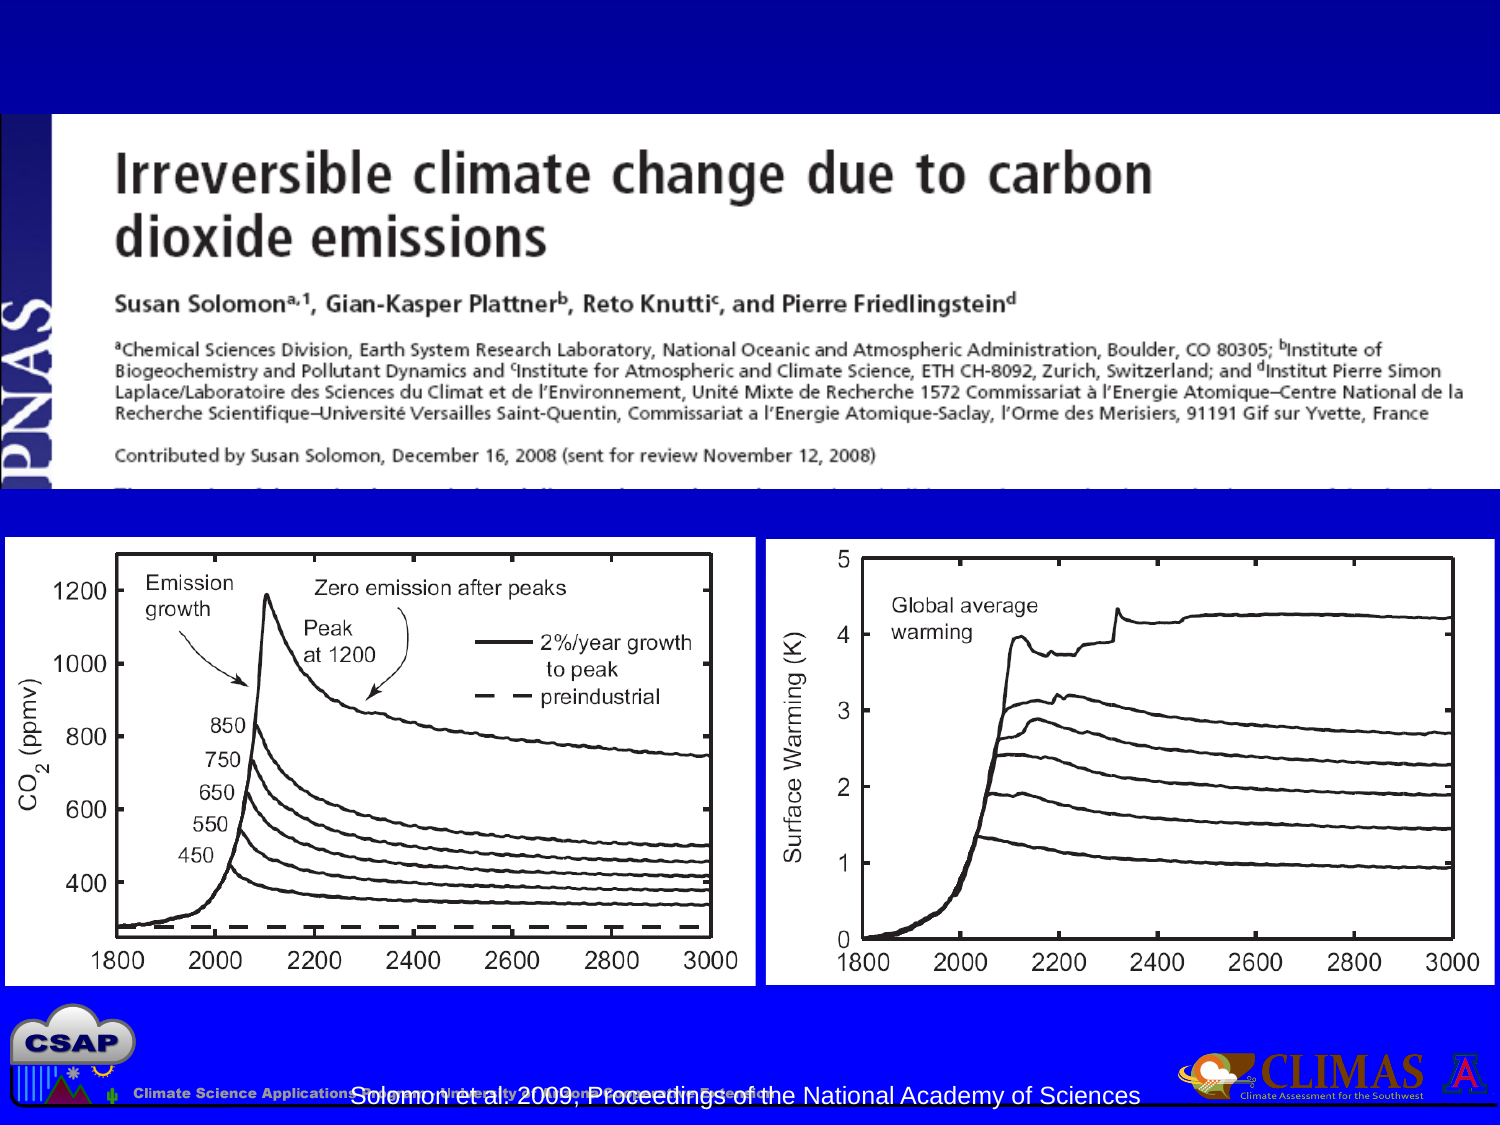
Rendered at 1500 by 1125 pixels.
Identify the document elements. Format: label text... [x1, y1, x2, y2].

picture [765, 538, 1496, 985]
picture [0, 114, 1500, 489]
picture [4, 537, 756, 986]
text_box Solomon et al. 2009, Proceedings of the National Academy of Sciences [335, 1072, 1158, 1117]
picture [0, 993, 1500, 1123]
